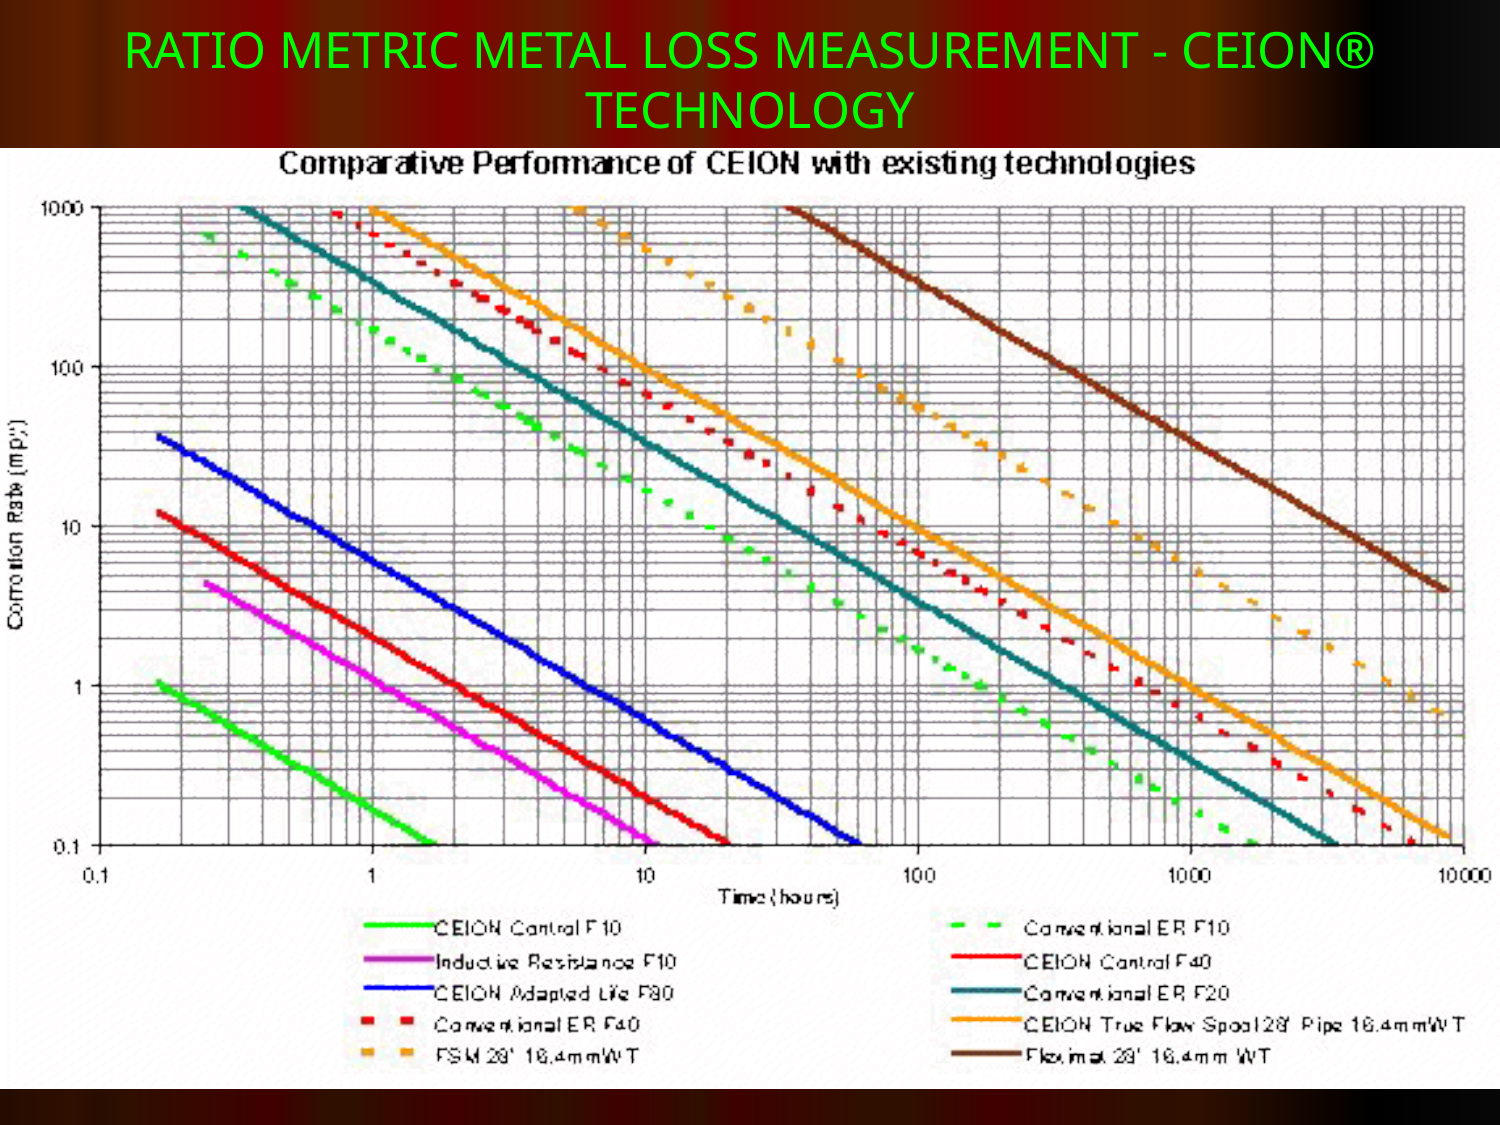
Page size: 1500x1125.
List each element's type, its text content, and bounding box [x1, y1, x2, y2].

title RATIO METRIC METAL LOSS MEASUREMENT - CEION® TECHNOLOGY [75, 45, 1425, 113]
picture [0, 149, 1500, 1088]
